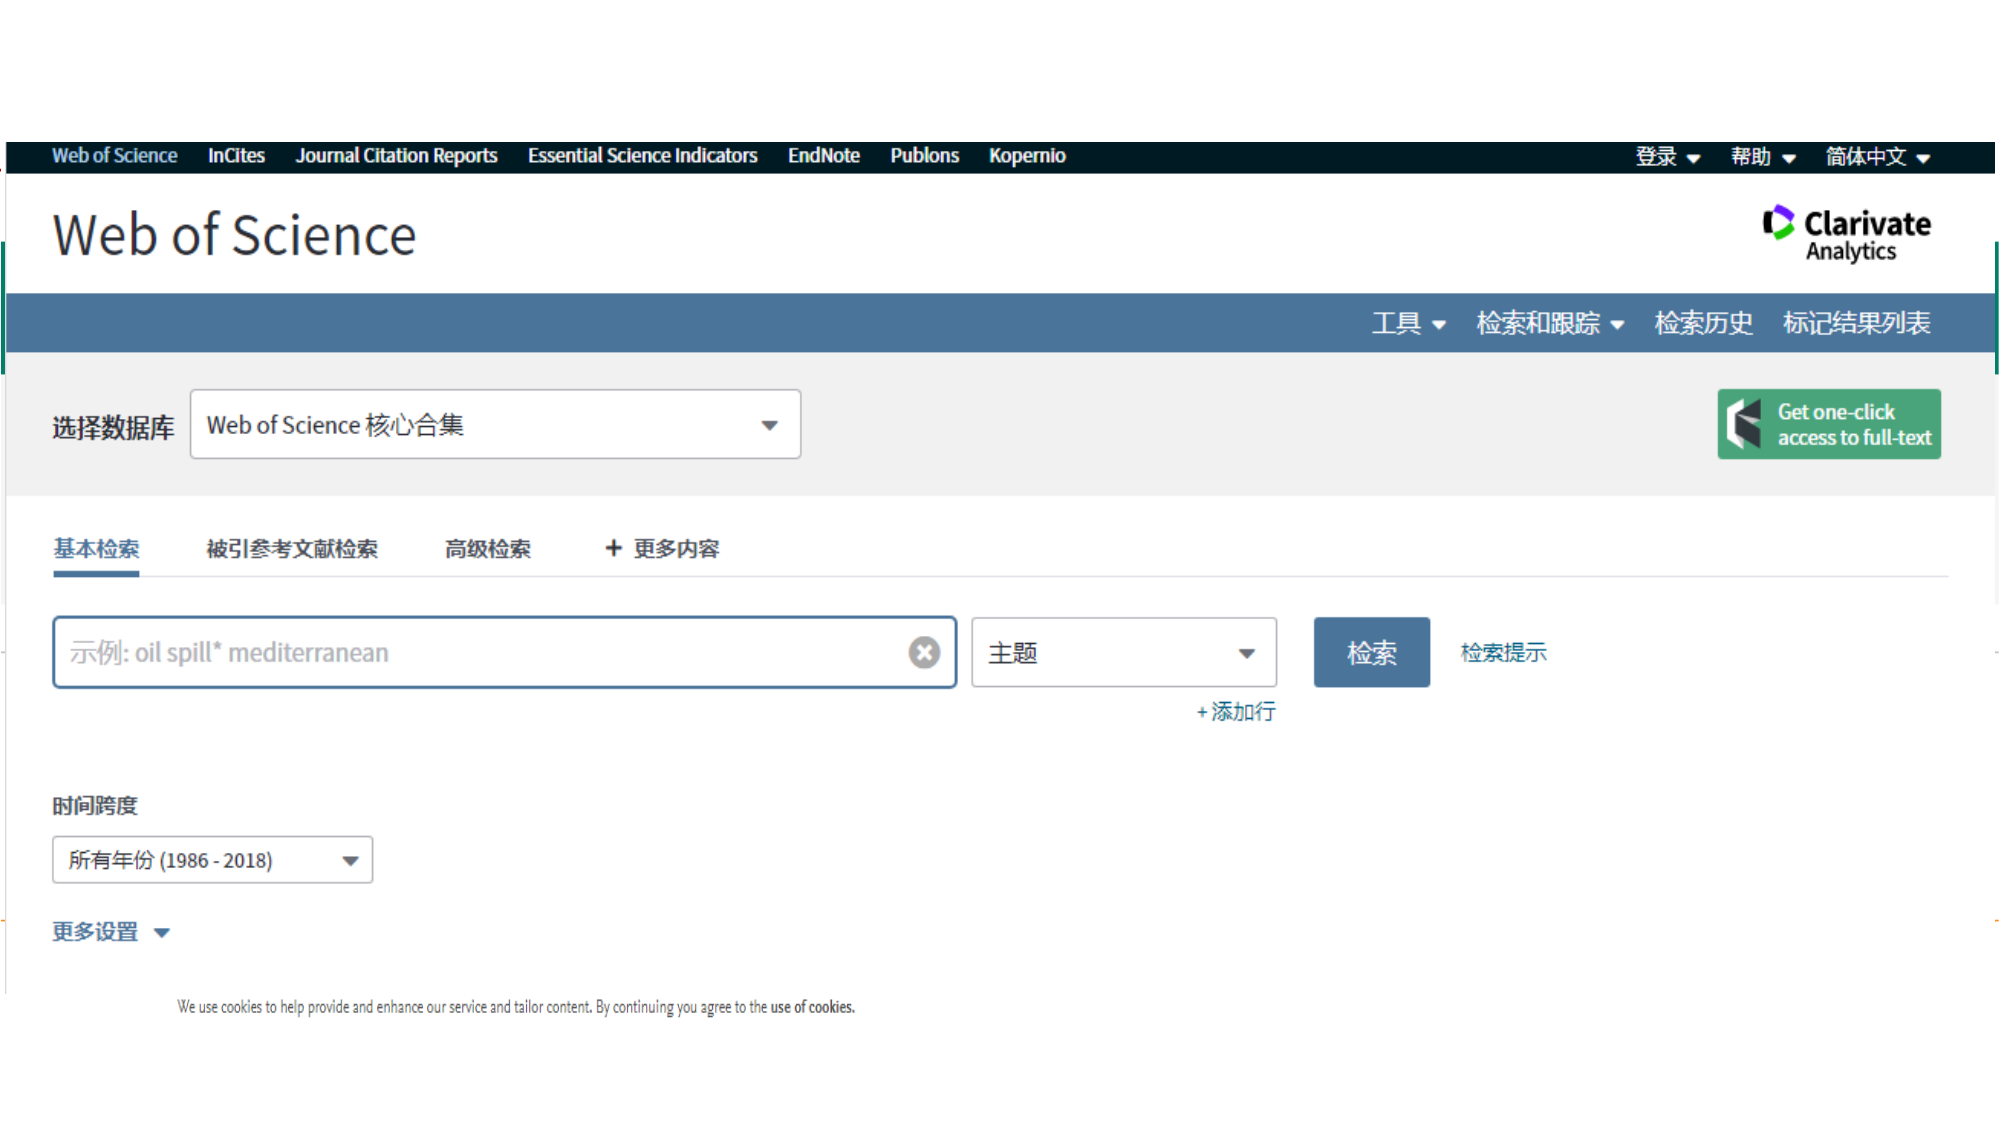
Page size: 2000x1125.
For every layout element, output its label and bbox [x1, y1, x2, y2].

picture [0, 124, 1999, 1046]
